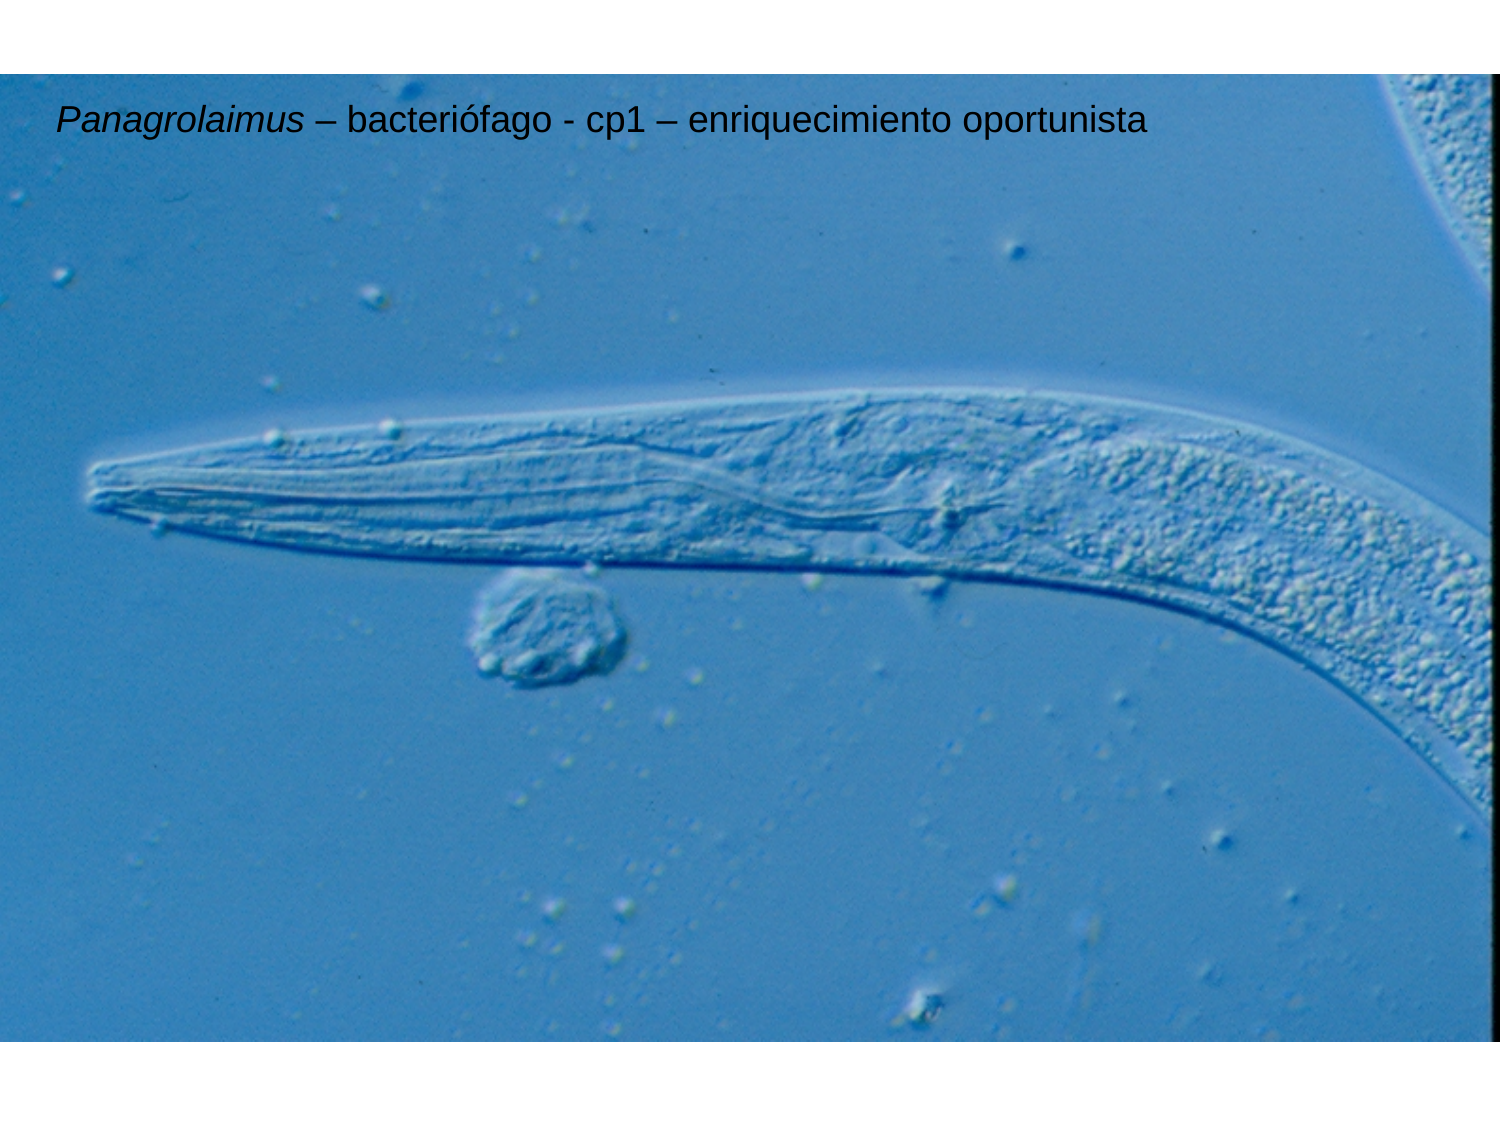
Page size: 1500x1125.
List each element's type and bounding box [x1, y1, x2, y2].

picture [0, 74, 1500, 1043]
